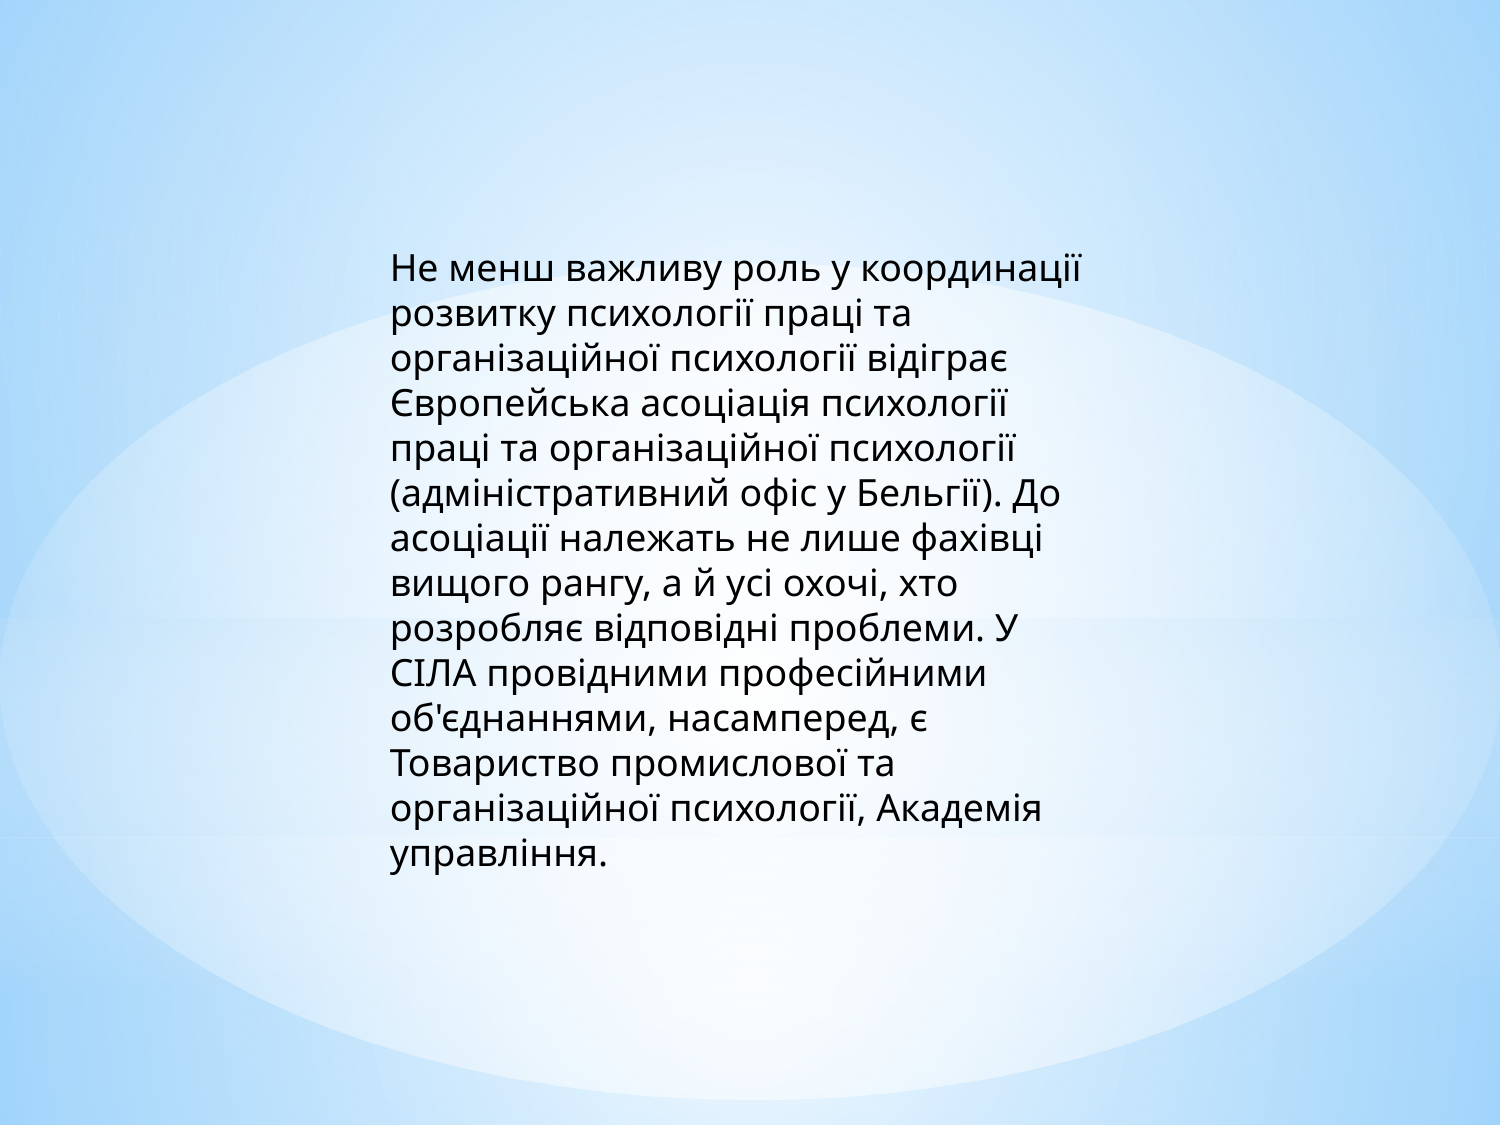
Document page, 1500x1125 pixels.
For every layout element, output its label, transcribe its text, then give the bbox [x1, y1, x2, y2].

text_box Не менш важливу роль у координації розвитку психології праці та організаційної психології відіграє Європейська асоціація психології праці та організаційної психології (адміністративний офіс у Бельгії). До асоціації належать не лише фахівці вищого рангу, а й усі охочі, хто розробляє відповідні проблеми. У СІЛА провідними професійними об'єднаннями, насамперед, є Товариство промислової та організаційної психології, Академія управління. [374, 236, 1125, 882]
